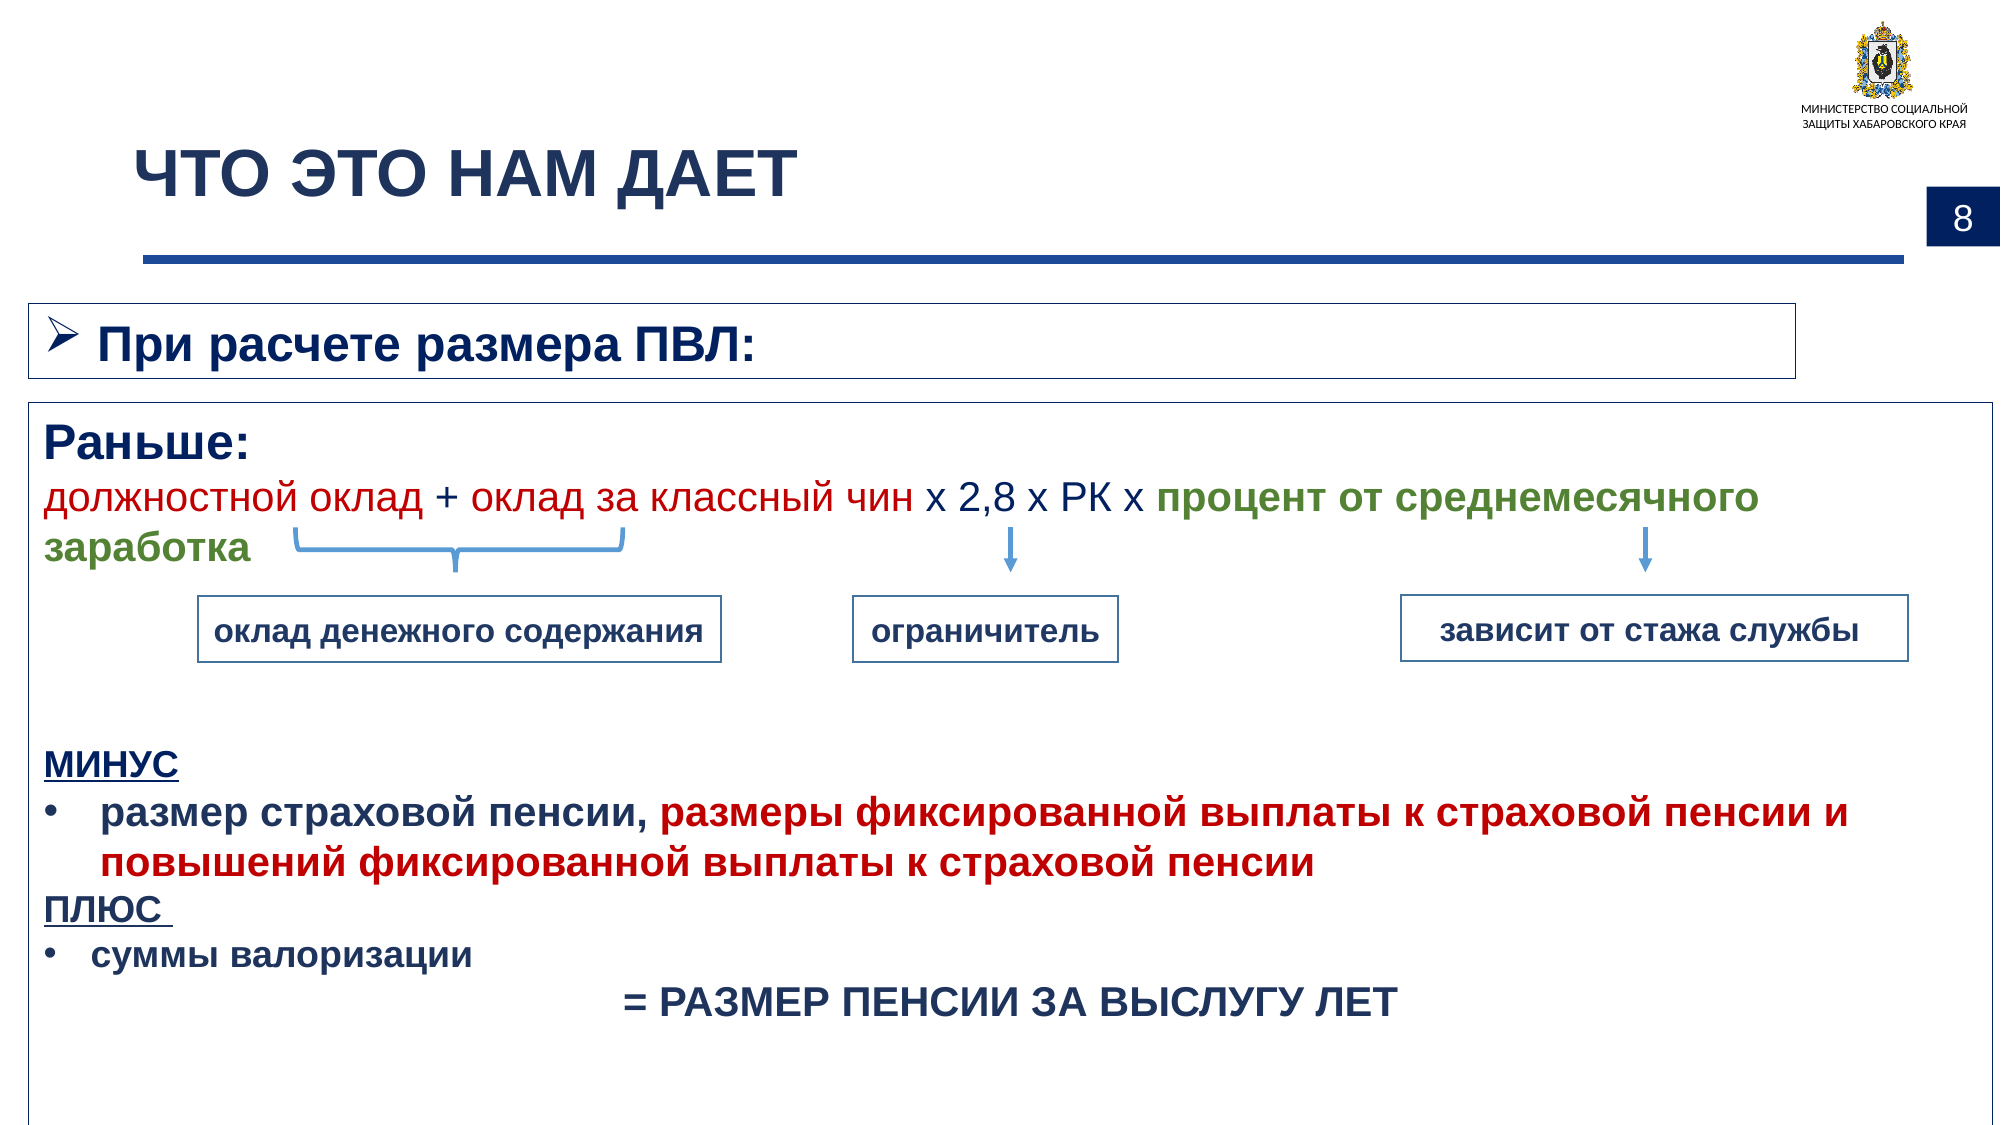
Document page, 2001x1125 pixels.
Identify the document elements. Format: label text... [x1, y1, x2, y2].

text_box ограничитель [852, 595, 1119, 663]
text_box При расчете размера ПВЛ: [28, 303, 1796, 379]
text_box ЧТО ЭТО НАМ ДАЕТ [119, 134, 1853, 218]
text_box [1776, 21, 1993, 143]
text_box 8 [1926, 186, 2000, 247]
text_box [143, 255, 1904, 264]
text_box оклад денежного содержания [197, 595, 722, 663]
text_box Раньше: должностной оклад + оклад за классный чин х 2,8 х РК х процент от среднемесячного заработка МИНУС размер страховой пенсии, размеры фиксированной выплаты к страховой пенсии и повышений фиксированной выплаты к страховой пенсии ПЛЮС суммы валоризации = РАЗМЕР ПЕНСИИ ЗА ВЫСЛУГУ ЛЕТ [28, 402, 1993, 1125]
text_box [294, 527, 624, 573]
text_box зависит от стажа службы [1400, 594, 1909, 662]
